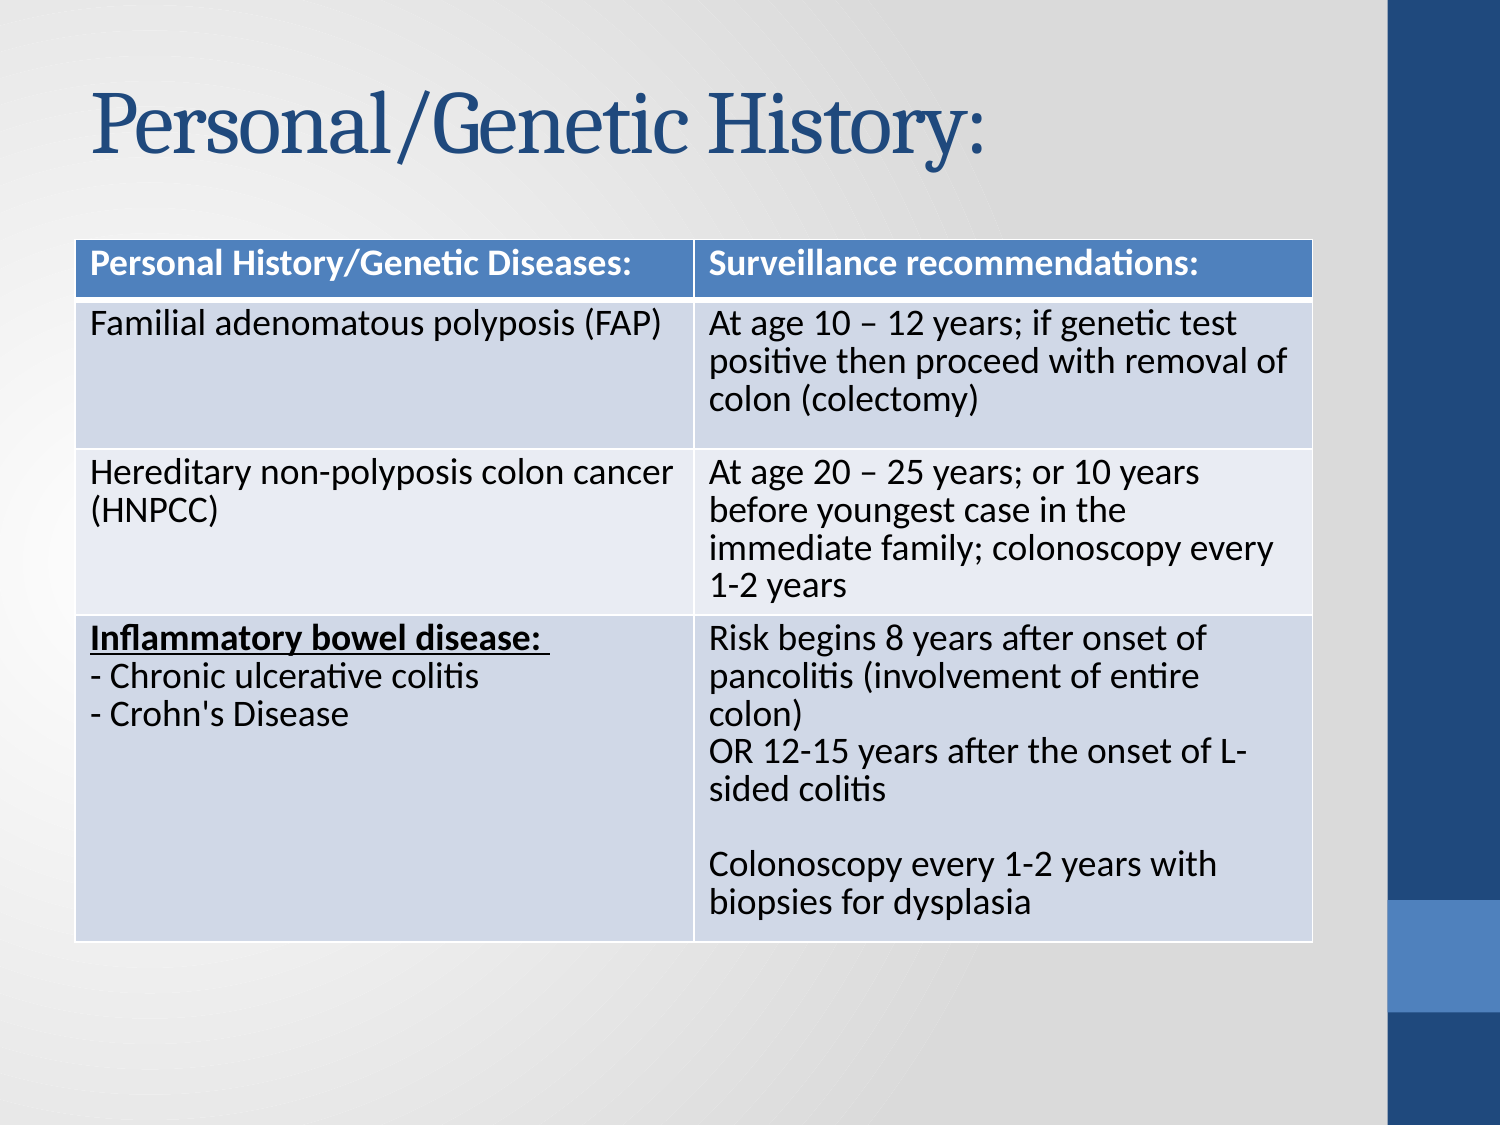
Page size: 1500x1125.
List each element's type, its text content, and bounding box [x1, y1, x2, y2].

table_cell Familial adenomatous polyposis (FAP) [76, 303, 693, 448]
table_cell Risk begins 8 years after onset of pancolitis (involvement of entire colon) OR 12-15 years after the onset of L-sided colitis Colonoscopy every 1-2 years with biopsies for dysplasia [695, 616, 1312, 941]
table_header Surveillance recommendations: [695, 240, 1312, 297]
table_cell Hereditary non-polyposis colon cancer (HNPCC) [76, 450, 693, 614]
table_cell At age 20 – 25 years; or 10 years before youngest case in the immediate family; colonoscopy every 1-2 years [695, 450, 1312, 614]
table_cell At age 10 – 12 years; if genetic test positive then proceed with removal of colon (colectomy) [695, 303, 1312, 448]
title Personal/Genetic History: [75, 56, 1425, 180]
table_header Personal History/Genetic Diseases: [76, 240, 693, 297]
table_cell Inflammatory bowel disease: - Chronic ulcerative colitis - Crohn's Disease [76, 616, 693, 941]
